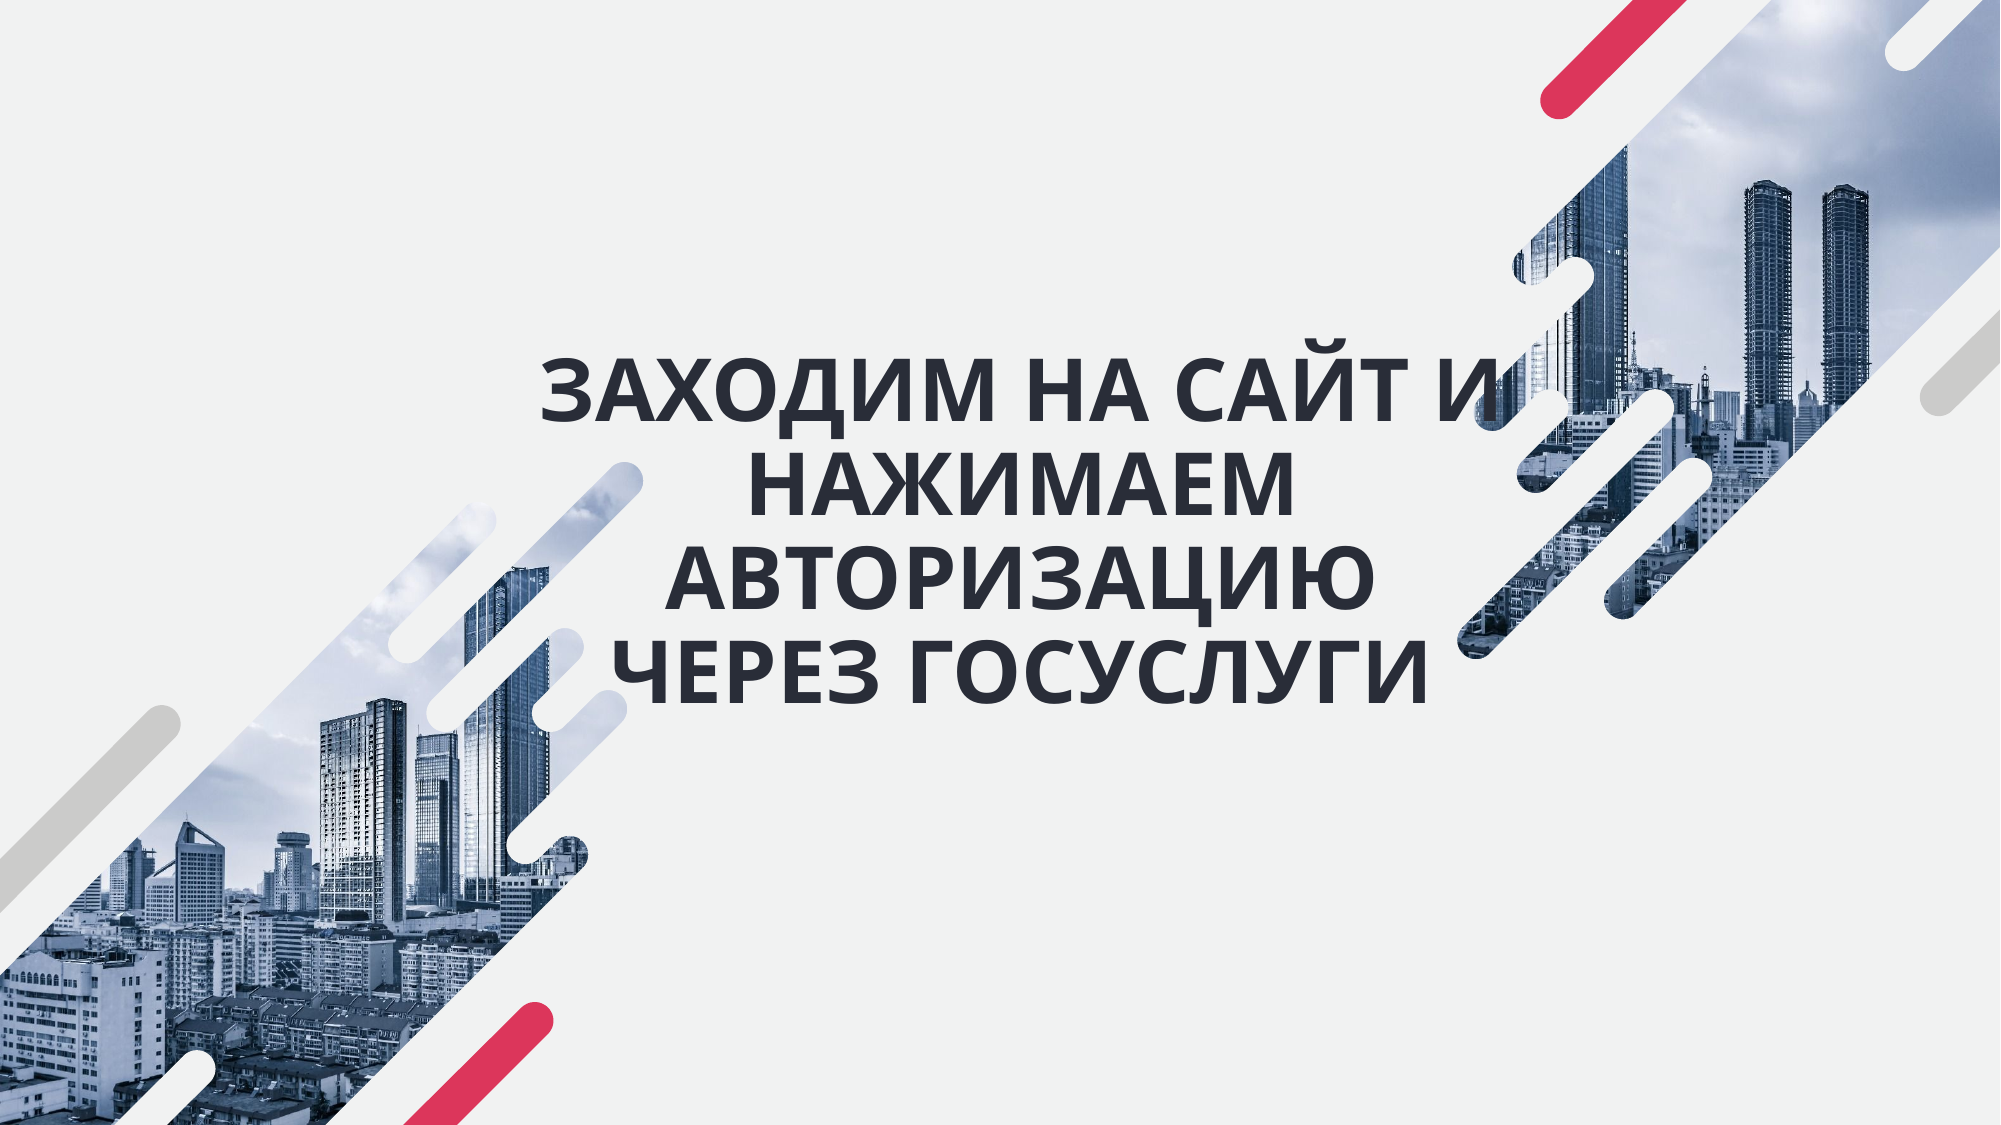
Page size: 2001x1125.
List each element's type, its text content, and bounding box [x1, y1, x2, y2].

title Заходим на сайт и нажимаем авторизацию через Госуслуги [515, 338, 1529, 730]
picture [1513, 0, 2000, 619]
picture [0, 502, 613, 1125]
